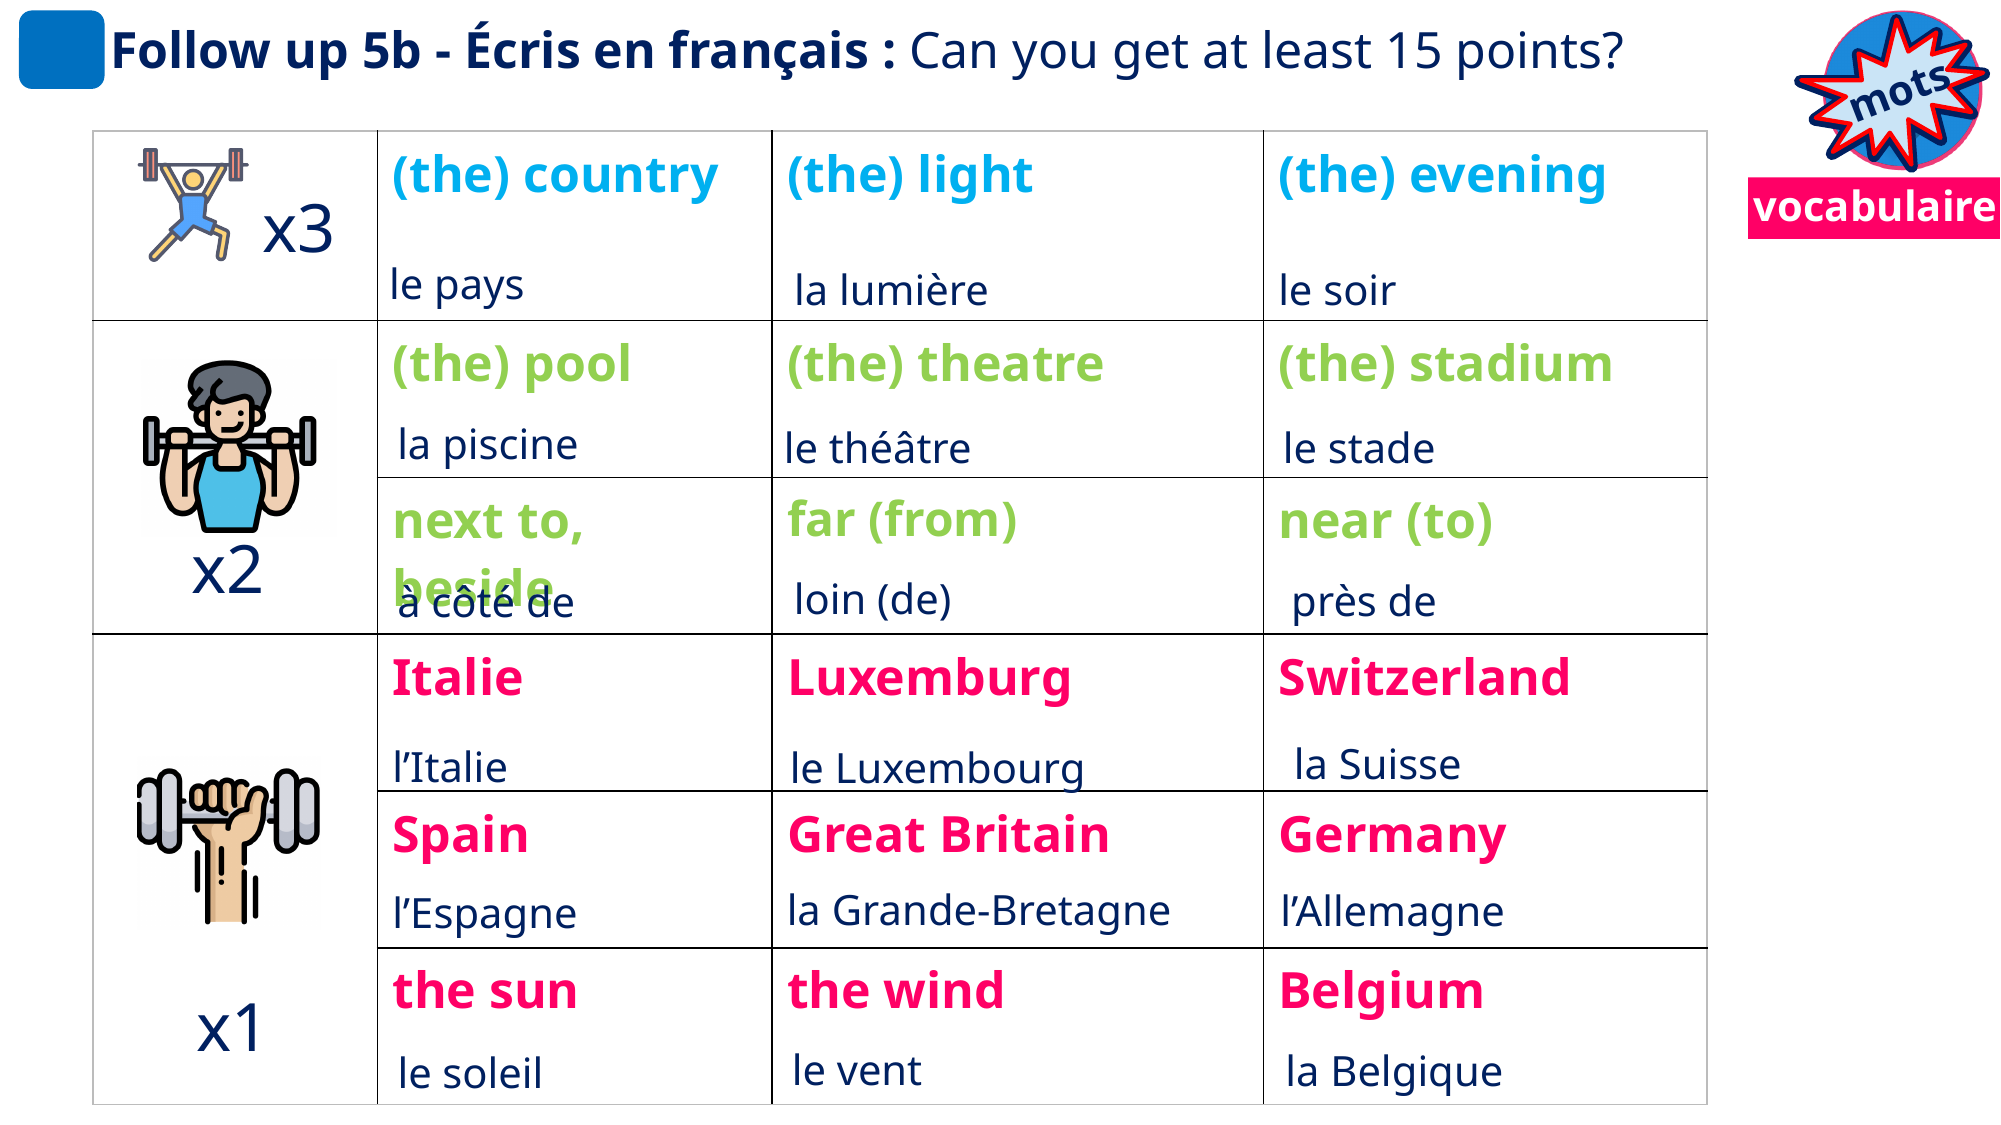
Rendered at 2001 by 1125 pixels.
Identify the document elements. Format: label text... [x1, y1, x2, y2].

text_box x1 [181, 977, 285, 1073]
text_box le stade [1268, 414, 1580, 479]
text_box [18, 10, 100, 89]
picture [1812, 1, 2000, 190]
text_box le théâtre [769, 414, 1165, 480]
table_cell (the) stadium [1264, 321, 1706, 477]
text_box la piscine [382, 410, 798, 475]
text_box l’Espagne [377, 879, 746, 945]
text_box le pays [374, 250, 770, 316]
text_box la Suisse [1279, 730, 1751, 796]
table_cell near (to) [1264, 478, 1706, 633]
text_box mots [1801, 90, 1807, 108]
table_cell Germany [1264, 792, 1706, 947]
text_box la lumière [779, 256, 1263, 321]
picture [137, 756, 321, 930]
table_cell Spain [378, 798, 771, 947]
table_header (the) country [378, 132, 771, 320]
picture [141, 359, 337, 538]
text_box x3 [247, 178, 351, 274]
text_box Follow up 5b - Écris en français : Can you get at least 15 points? [95, 10, 1807, 86]
text_box loin (de) [779, 565, 1293, 631]
text_box l’Italie [377, 733, 786, 798]
table_cell (the) theatre [773, 321, 1263, 477]
table_cell Belgium [1264, 949, 1706, 1104]
table_cell the sun [378, 949, 771, 1104]
table_cell Switzerland [1264, 635, 1706, 790]
table_cell Italie [378, 635, 771, 733]
table_header (the) evening [1264, 132, 1706, 256]
table_cell Luxemburg [773, 635, 1263, 734]
text_box la Belgique [1270, 1037, 1759, 1102]
table_cell far (from) [773, 478, 1263, 633]
text_box le Luxembourg [774, 734, 1277, 800]
text_box à côté de [382, 568, 770, 634]
table_cell Great Britain [773, 798, 1263, 947]
table_header (the) light [773, 132, 1263, 320]
table_cell [94, 635, 377, 1104]
text_box le vent [777, 1035, 1248, 1101]
text_box le soir [1263, 256, 1715, 321]
text_box x2 [176, 545, 280, 615]
table_cell next to, beside [378, 478, 771, 633]
text_box le soleil [382, 1039, 751, 1104]
text_box la Grande-Bretagne [772, 876, 1243, 941]
title vocabulaire [1748, 177, 2000, 239]
text_box près de [1276, 567, 1632, 632]
text_box l’Allemagne [1265, 877, 1754, 943]
table_cell (the) pool [378, 321, 771, 477]
table_cell the wind [773, 949, 1263, 1104]
table_cell [94, 321, 377, 633]
table_header [94, 132, 377, 320]
picture [136, 148, 250, 262]
